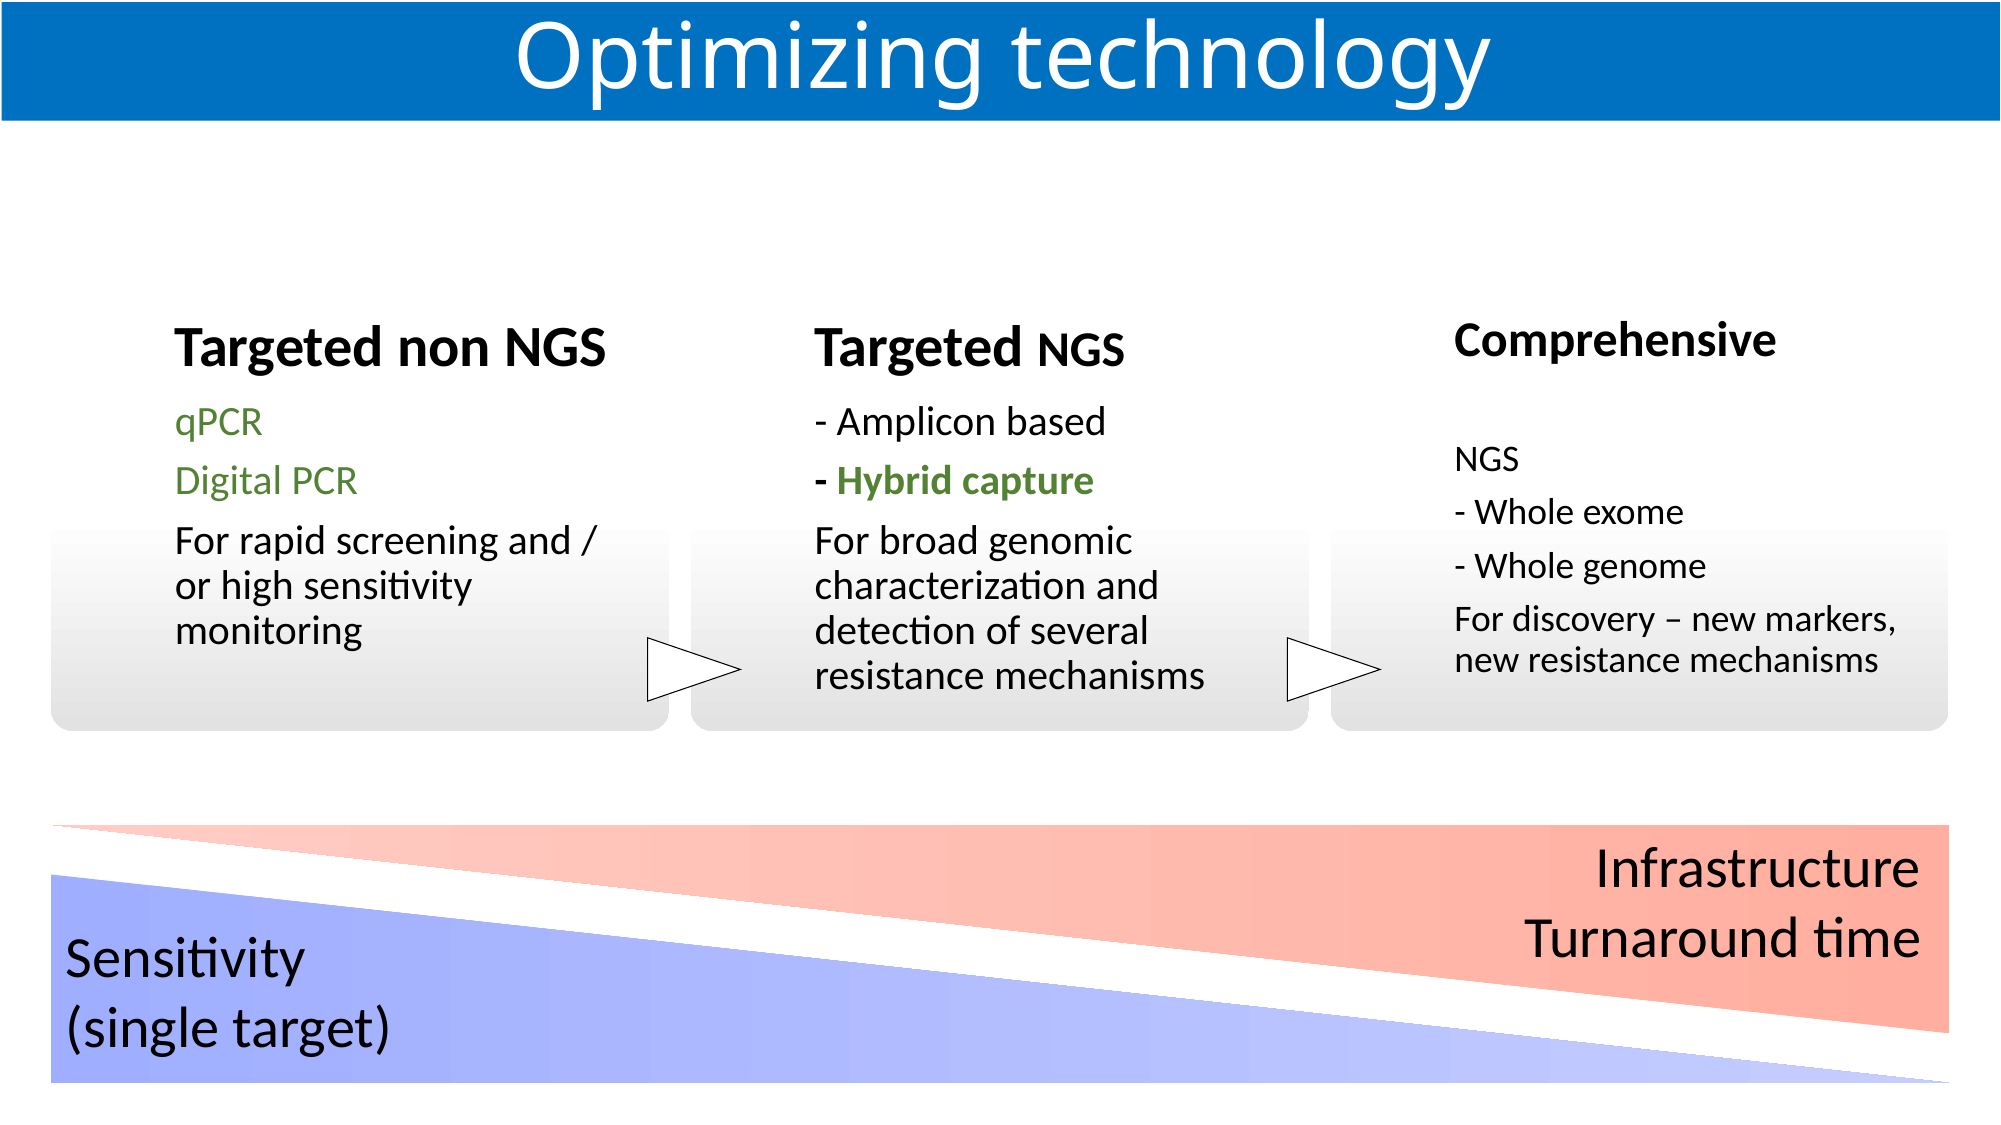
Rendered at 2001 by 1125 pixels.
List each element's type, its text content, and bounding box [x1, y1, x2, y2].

text_box [1426, 823, 1951, 1035]
text_box Infrastructure Turnaround time [1381, 821, 1949, 977]
text_box Optimizing technology [1, 2, 2000, 121]
text_box [50, 823, 1381, 972]
text_box [49, 873, 1950, 1084]
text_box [50, 300, 1949, 731]
text_box Sensitivity (single target) [51, 912, 619, 1067]
